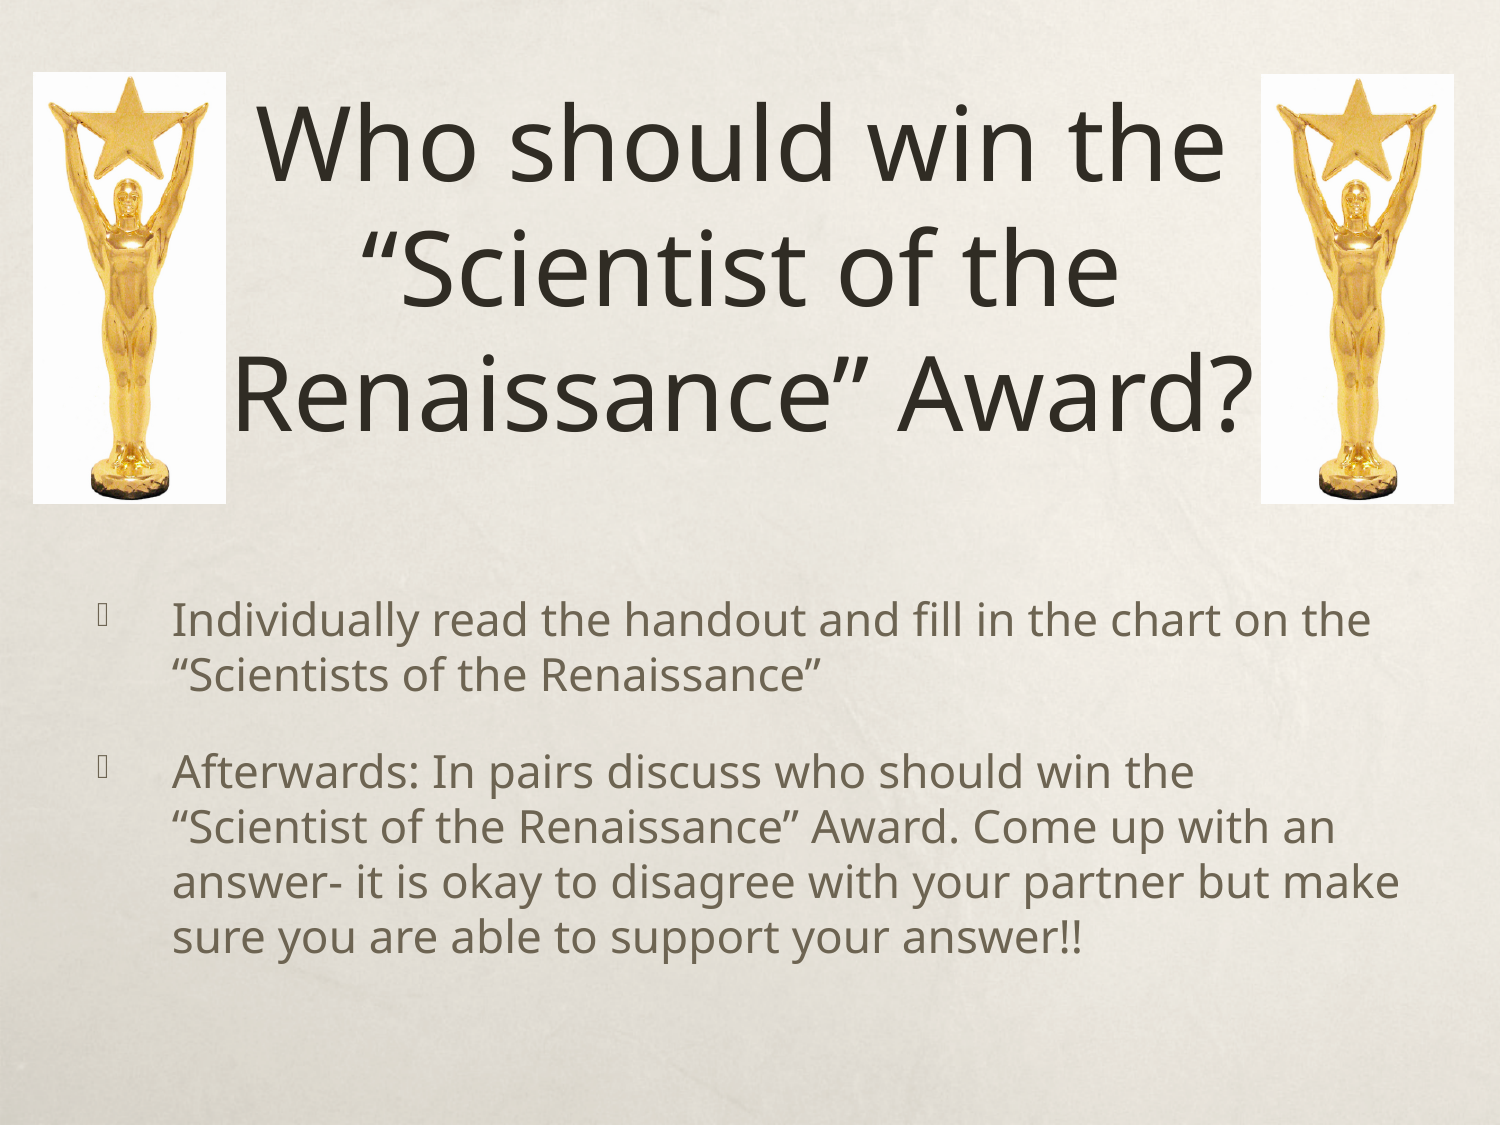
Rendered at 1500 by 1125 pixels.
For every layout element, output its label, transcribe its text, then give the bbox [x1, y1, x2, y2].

picture [31, 71, 228, 505]
picture [1259, 73, 1455, 505]
list Individually read the handout and fill in the chart on the “Scientists of the Renaissance” Afterwards: In pairs discuss who should win the “Scientist of the Renaissance” Award. Come up with an answer- it is okay to disagree with your partner but make sure you are able to support your answer!! [81, 583, 1419, 1005]
title Who should win the “Scientist of the Renaissance” Award? [81, 15, 1403, 460]
